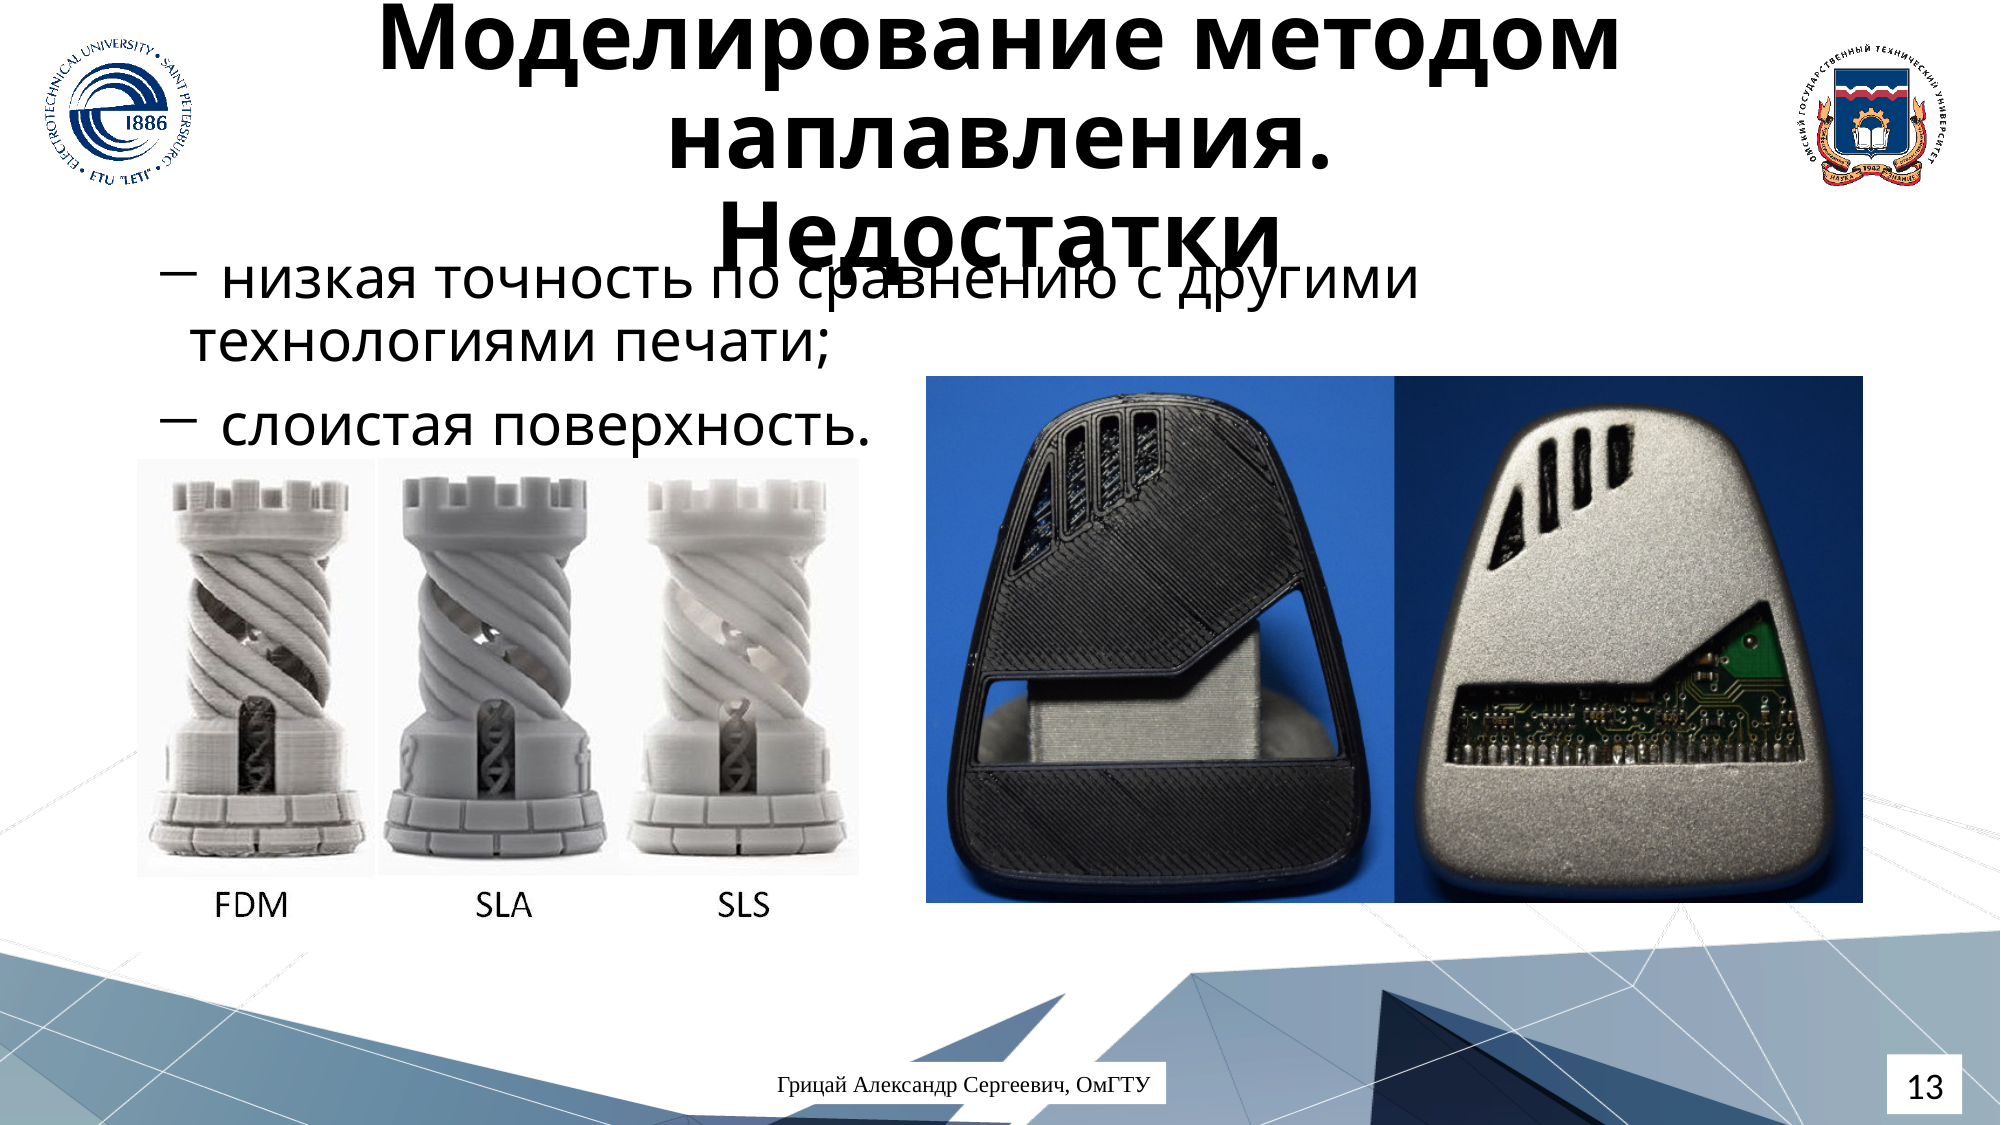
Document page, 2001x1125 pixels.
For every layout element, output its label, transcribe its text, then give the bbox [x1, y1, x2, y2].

list низкая точность по сравнению с другими технологиями печати; слоистая поверхность. [137, 240, 1669, 479]
text_box Грицай Александр Сергеевич, ОмГТУ [762, 1061, 1167, 1105]
text_box 13 [1887, 1054, 1963, 1115]
title Моделирование методом наплавления. Недостатки [137, 59, 1863, 219]
picture [0, 0, 2000, 1125]
